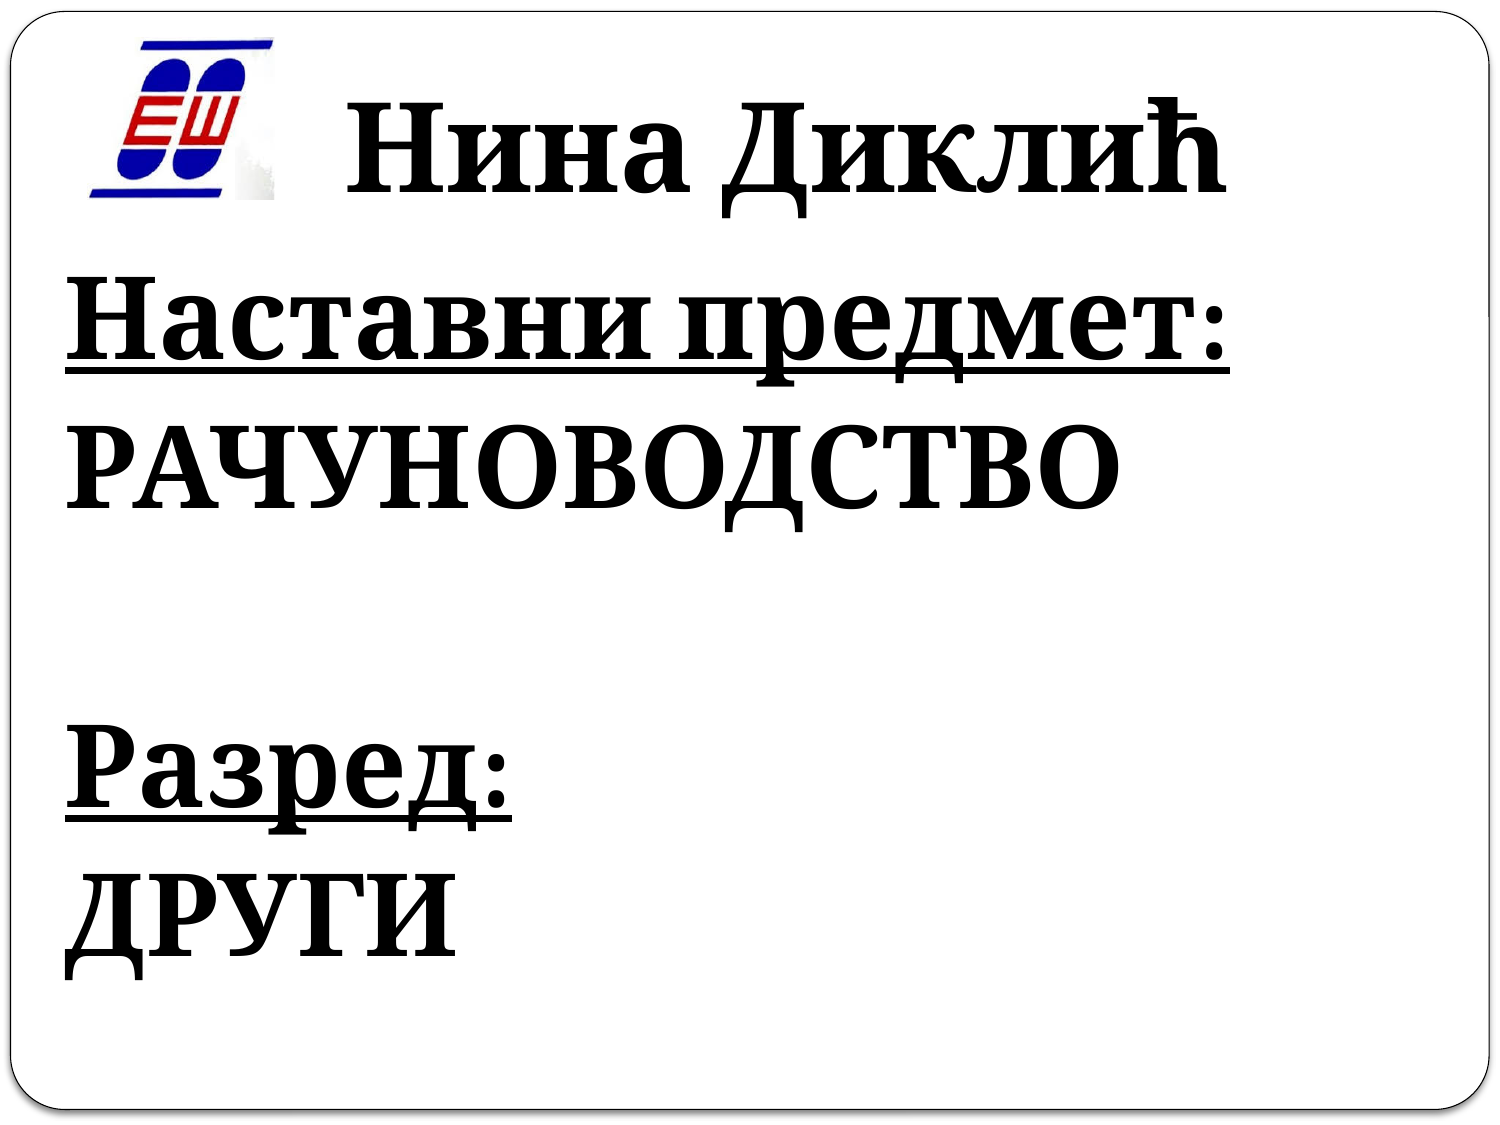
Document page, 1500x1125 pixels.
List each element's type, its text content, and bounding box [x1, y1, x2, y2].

title Нина Диклић [150, 45, 1425, 233]
list Наставни предмет: РАЧУНОВОДСТВО Разред: ДРУГИ [50, 237, 1463, 988]
picture [87, 37, 276, 201]
